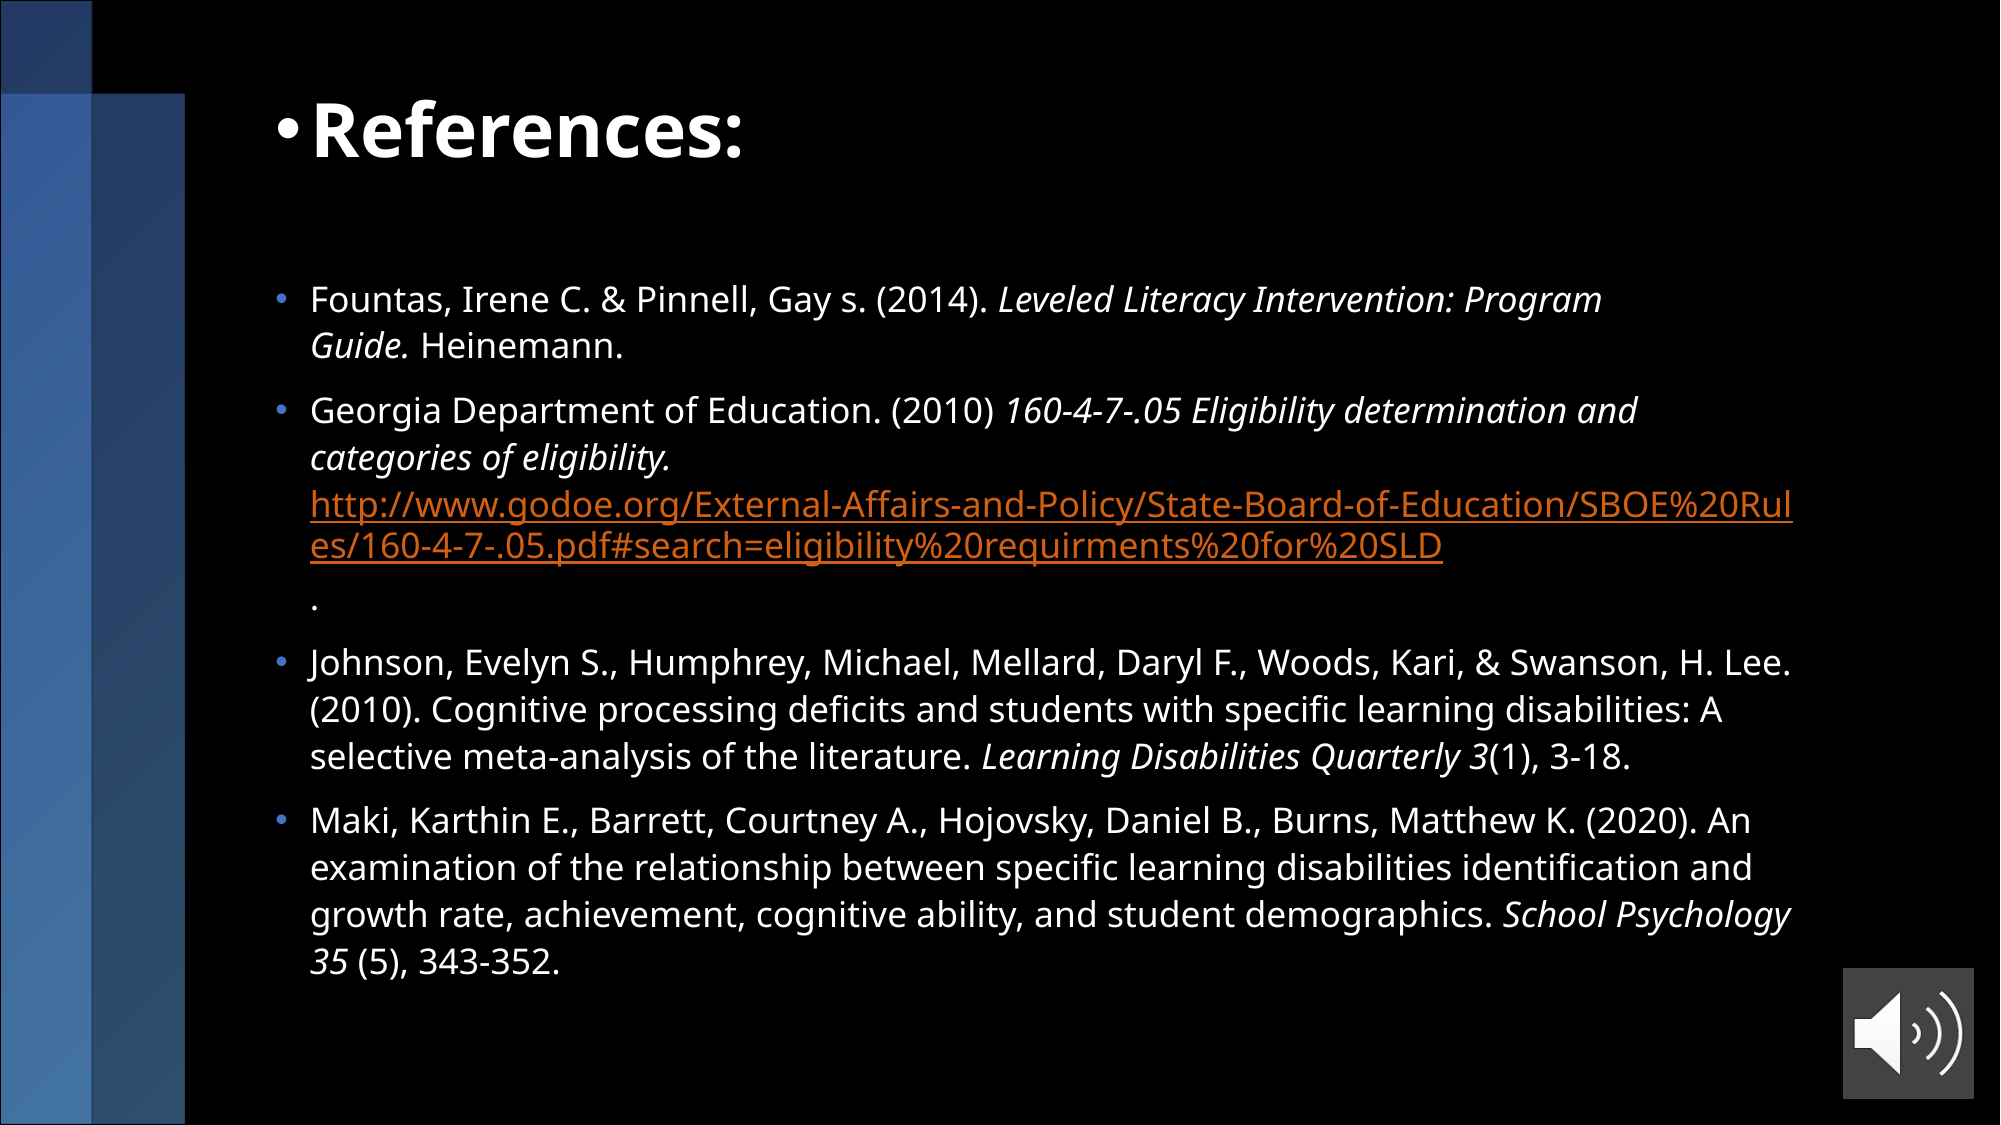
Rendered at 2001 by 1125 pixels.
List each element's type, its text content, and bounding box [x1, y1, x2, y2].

picture [1841, 966, 1975, 1100]
list Fountas, Irene C. & Pinnell, Gay s. (2014). Leveled Literacy Intervention: Program Guide. Heinemann.​ Georgia Department of Education. (2010) 160-4-7-.05 Eligibility determination and categories of eligibility. http://www.godoe.org/External-Affairs-and-Policy/State-Board-of-Education/SBOE%20Rules/160-4-7-.05.pdf#search=eligibility%20requirments%20for%20SLD. ​ Johnson, Evelyn S., Humphrey, Michael, Mellard, Daryl F., Woods, Kari, & Swanson, H. Lee. (2010). Cognitive processing deficits and students with specific learning disabilities: A selective meta-analysis of the literature. Learning Disabilities Quarterly 3(1), 3-18. ​ Maki, Karthin E., Barrett, Courtney A., Hojovsky, Daniel B., Burns, Matthew K. (2020). An examination of the relationship between specific learning disabilities identification and growth rate, achievement, cognitive ability, and student demographics. School Psychology 35 (5), 343-352.​ [260, 264, 1817, 999]
title References: [260, 74, 1817, 264]
